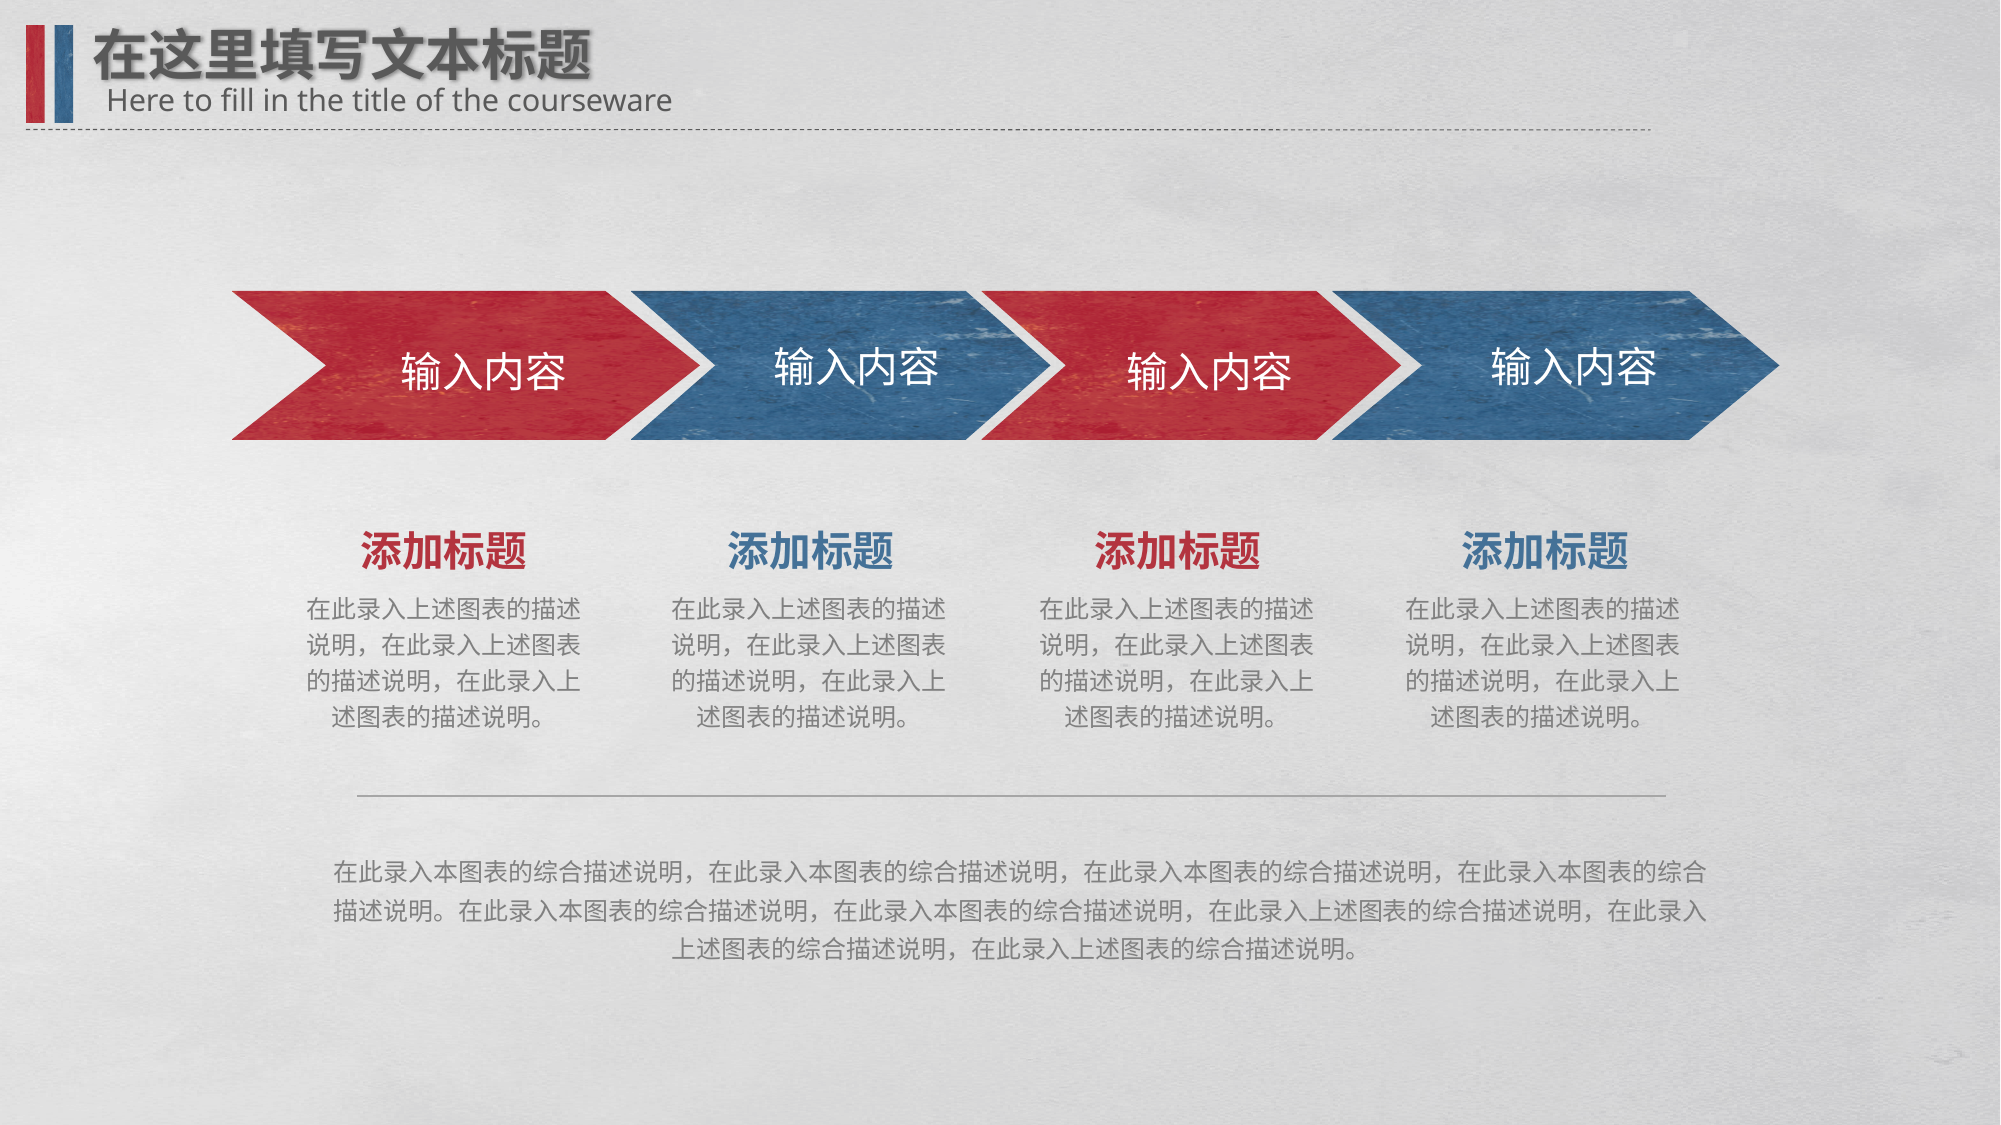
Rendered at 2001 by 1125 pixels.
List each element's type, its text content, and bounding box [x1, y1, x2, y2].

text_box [700, 290, 981, 440]
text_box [1402, 290, 1780, 440]
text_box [232, 290, 700, 440]
text_box 添加标题 [345, 517, 543, 579]
text_box [54, 25, 74, 124]
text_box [981, 290, 1402, 440]
text_box 添加标题 [712, 517, 910, 579]
text_box 在此录入本图表的综合描述说明，在此录入本图表的综合描述说明，在此录入本图表的综合描述说明，在此录入本图表的综合描述说明。在此录入本图表的综合描述说明，在此录入本图表的综合描述说明，在此录入上述图表的综合描述说明，在此录入上述图表的综合描述说明，在此录入上述图表的综合描述说明。 [307, 839, 1735, 972]
text_box Here to fill in the title of the courseware [91, 73, 688, 125]
text_box 添加标题 [1079, 517, 1277, 579]
text_box 在这里填写文本标题 [78, 12, 787, 95]
text_box 在此录入上述图表的描述说明，在此录入上述图表的描述说明，在此录入上述图表的描述说明。 [1022, 579, 1333, 739]
text_box 添加标题 [1446, 517, 1644, 579]
text_box 在此录入上述图表的描述说明，在此录入上述图表的描述说明，在此录入上述图表的描述说明。 [655, 579, 963, 739]
text_box 在此录入上述图表的描述说明，在此录入上述图表的描述说明，在此录入上述图表的描述说明。 [287, 579, 601, 739]
text_box 在此录入上述图表的描述说明，在此录入上述图表的描述说明，在此录入上述图表的描述说明。 [1389, 579, 1697, 739]
text_box [25, 25, 46, 124]
picture [0, 0, 2001, 1125]
